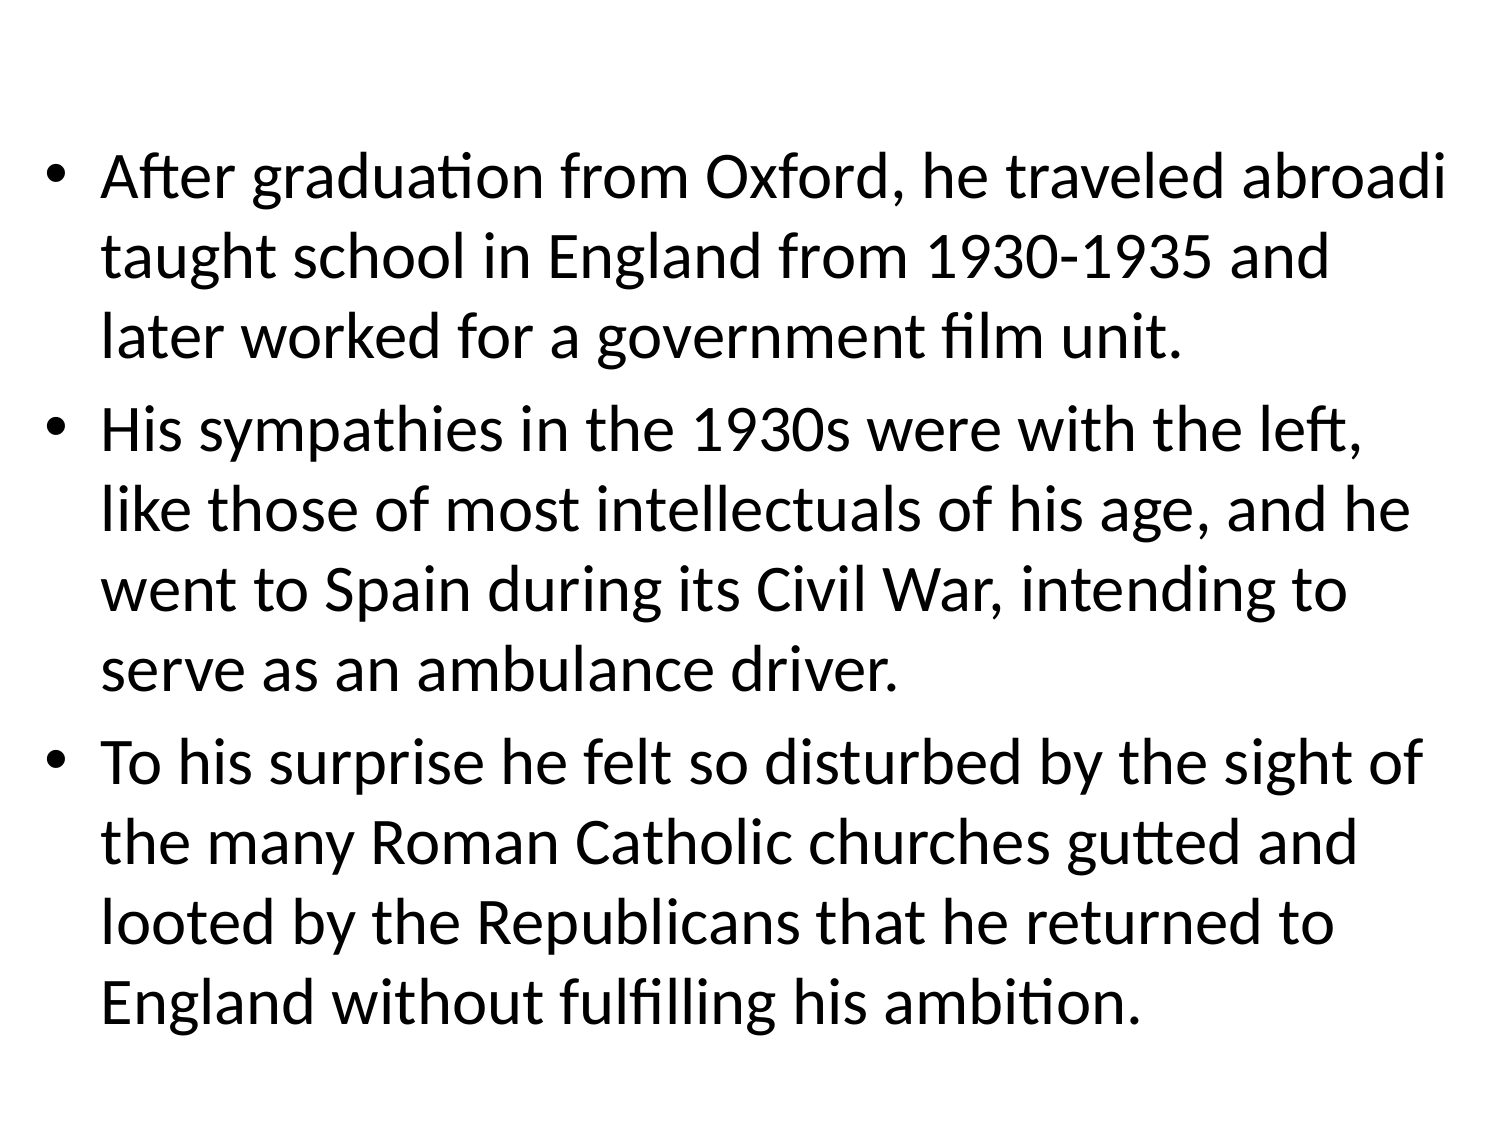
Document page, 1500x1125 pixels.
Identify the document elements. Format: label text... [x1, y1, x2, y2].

list After graduation from Oxford, he traveled abroadi taught school in England from 1930-1935 and later worked for a government film unit. His sympathies in the 1930s were with the left, like those of most intellectuals of his age, and he went to Spain during its Civil War, intending to serve as an ambulance driver. To his surprise he felt so disturbed by the sight of the many Roman Catholic churches gutted and looted by the Republicans that he returned to England without fulfilling his ambition. [29, 30, 1471, 1083]
